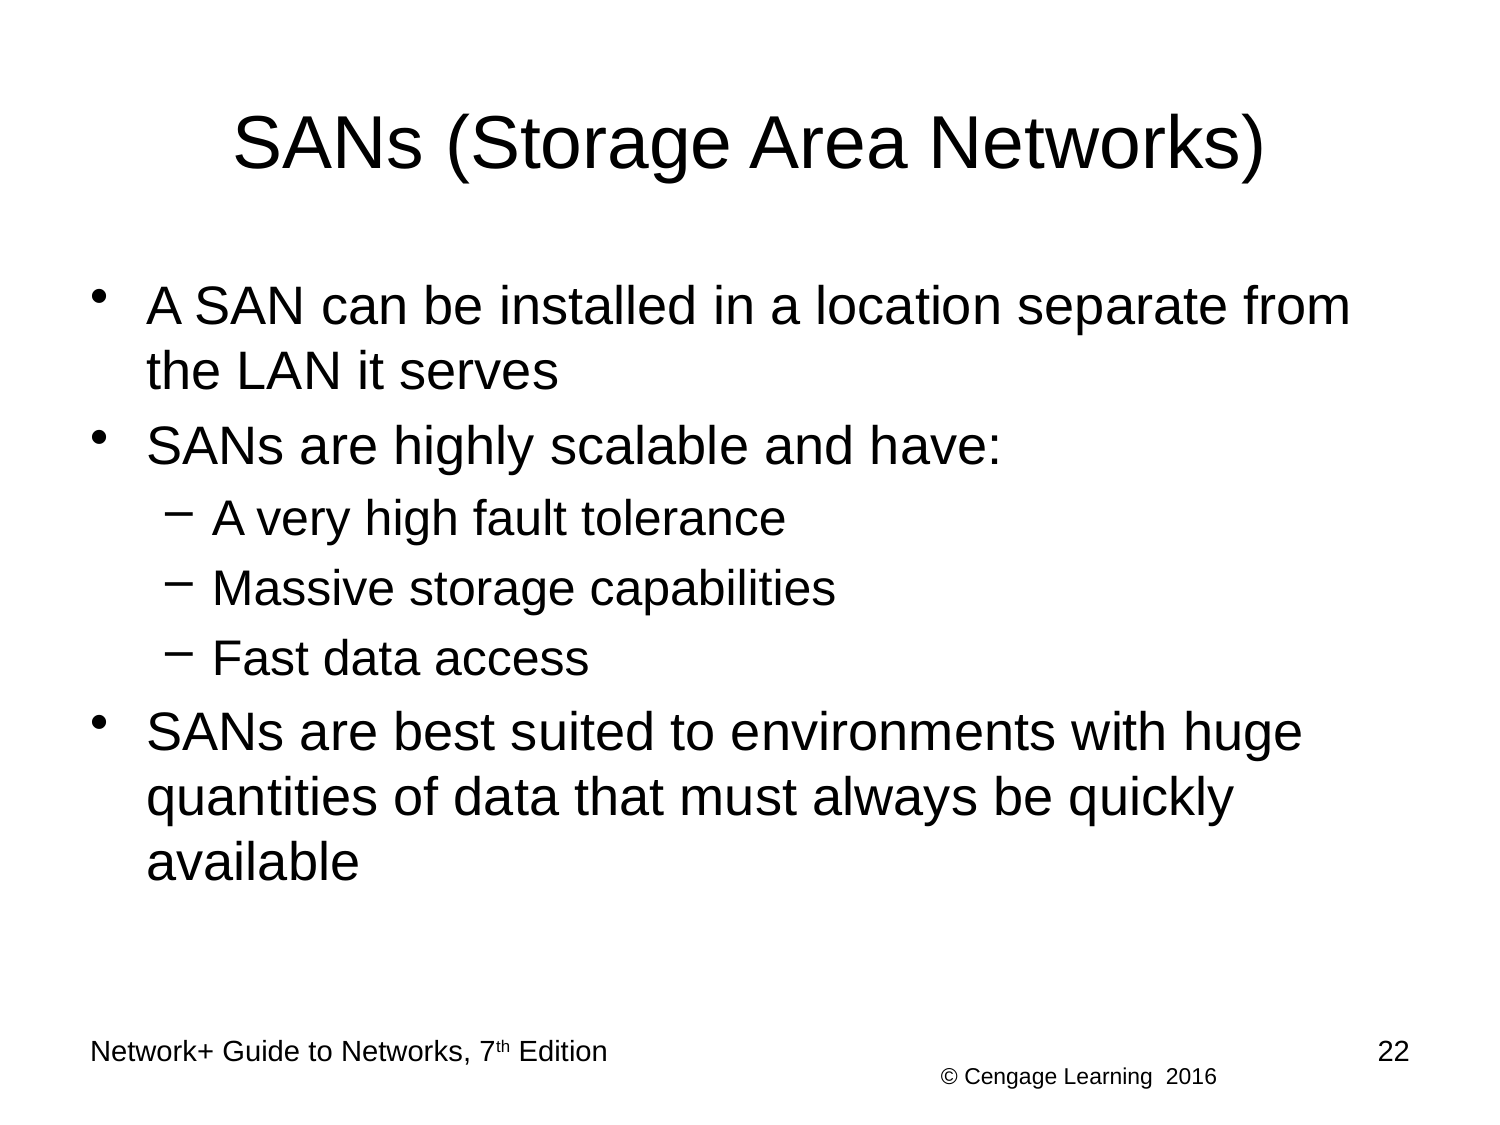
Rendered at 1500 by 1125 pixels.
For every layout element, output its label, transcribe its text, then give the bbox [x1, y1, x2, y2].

footer Network+ Guide to Networks, 7th Edition [74, 1024, 713, 1103]
title SANs (Storage Area Networks) [75, 45, 1425, 233]
list A SAN can be installed in a location separate from the LAN it serves SANs are highly scalable and have: A very high fault tolerance Massive storage capabilities Fast data access SANs are best suited to environments with huge quantities of data that must always be quickly available [75, 262, 1425, 1005]
slide_number 22 [1312, 1024, 1426, 1103]
